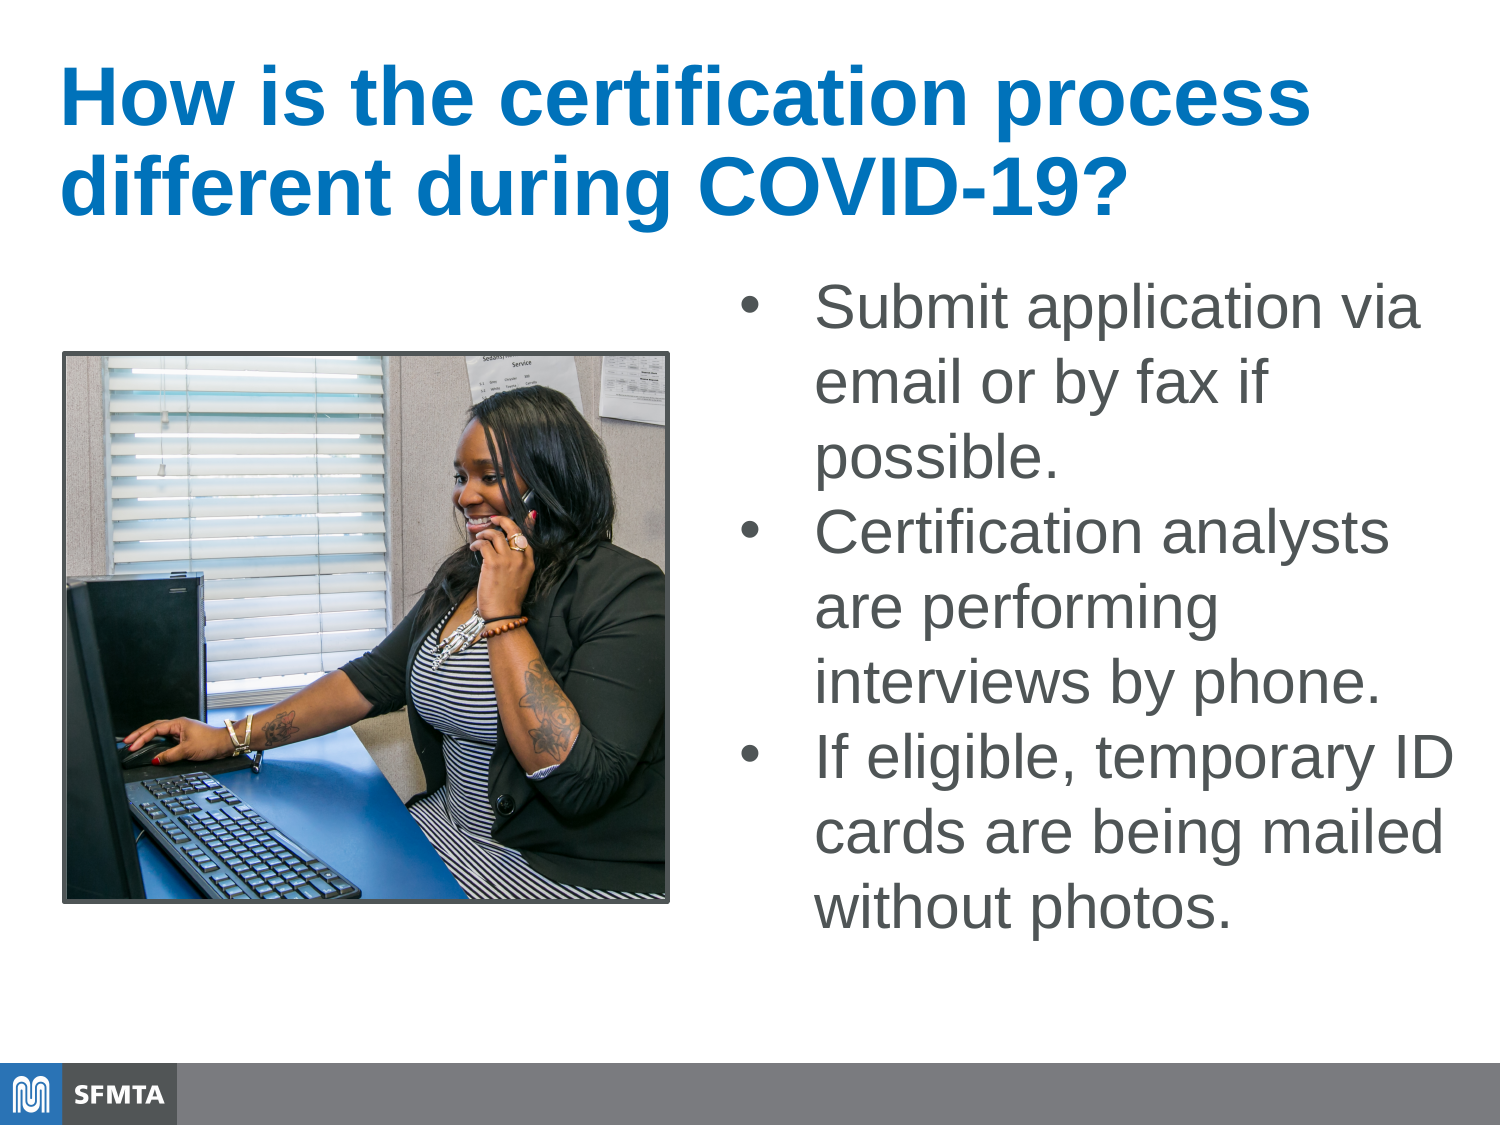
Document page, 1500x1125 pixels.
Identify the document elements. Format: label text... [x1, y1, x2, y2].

picture [65, 355, 666, 900]
list Submit application via email or by fax if possible. Certification analysts are performing interviews by phone. If eligible, temporary ID cards are being mailed without photos. [718, 258, 1480, 997]
picture [0, 1063, 177, 1125]
title How is the certification process different during COVID-19? [44, 46, 1339, 202]
